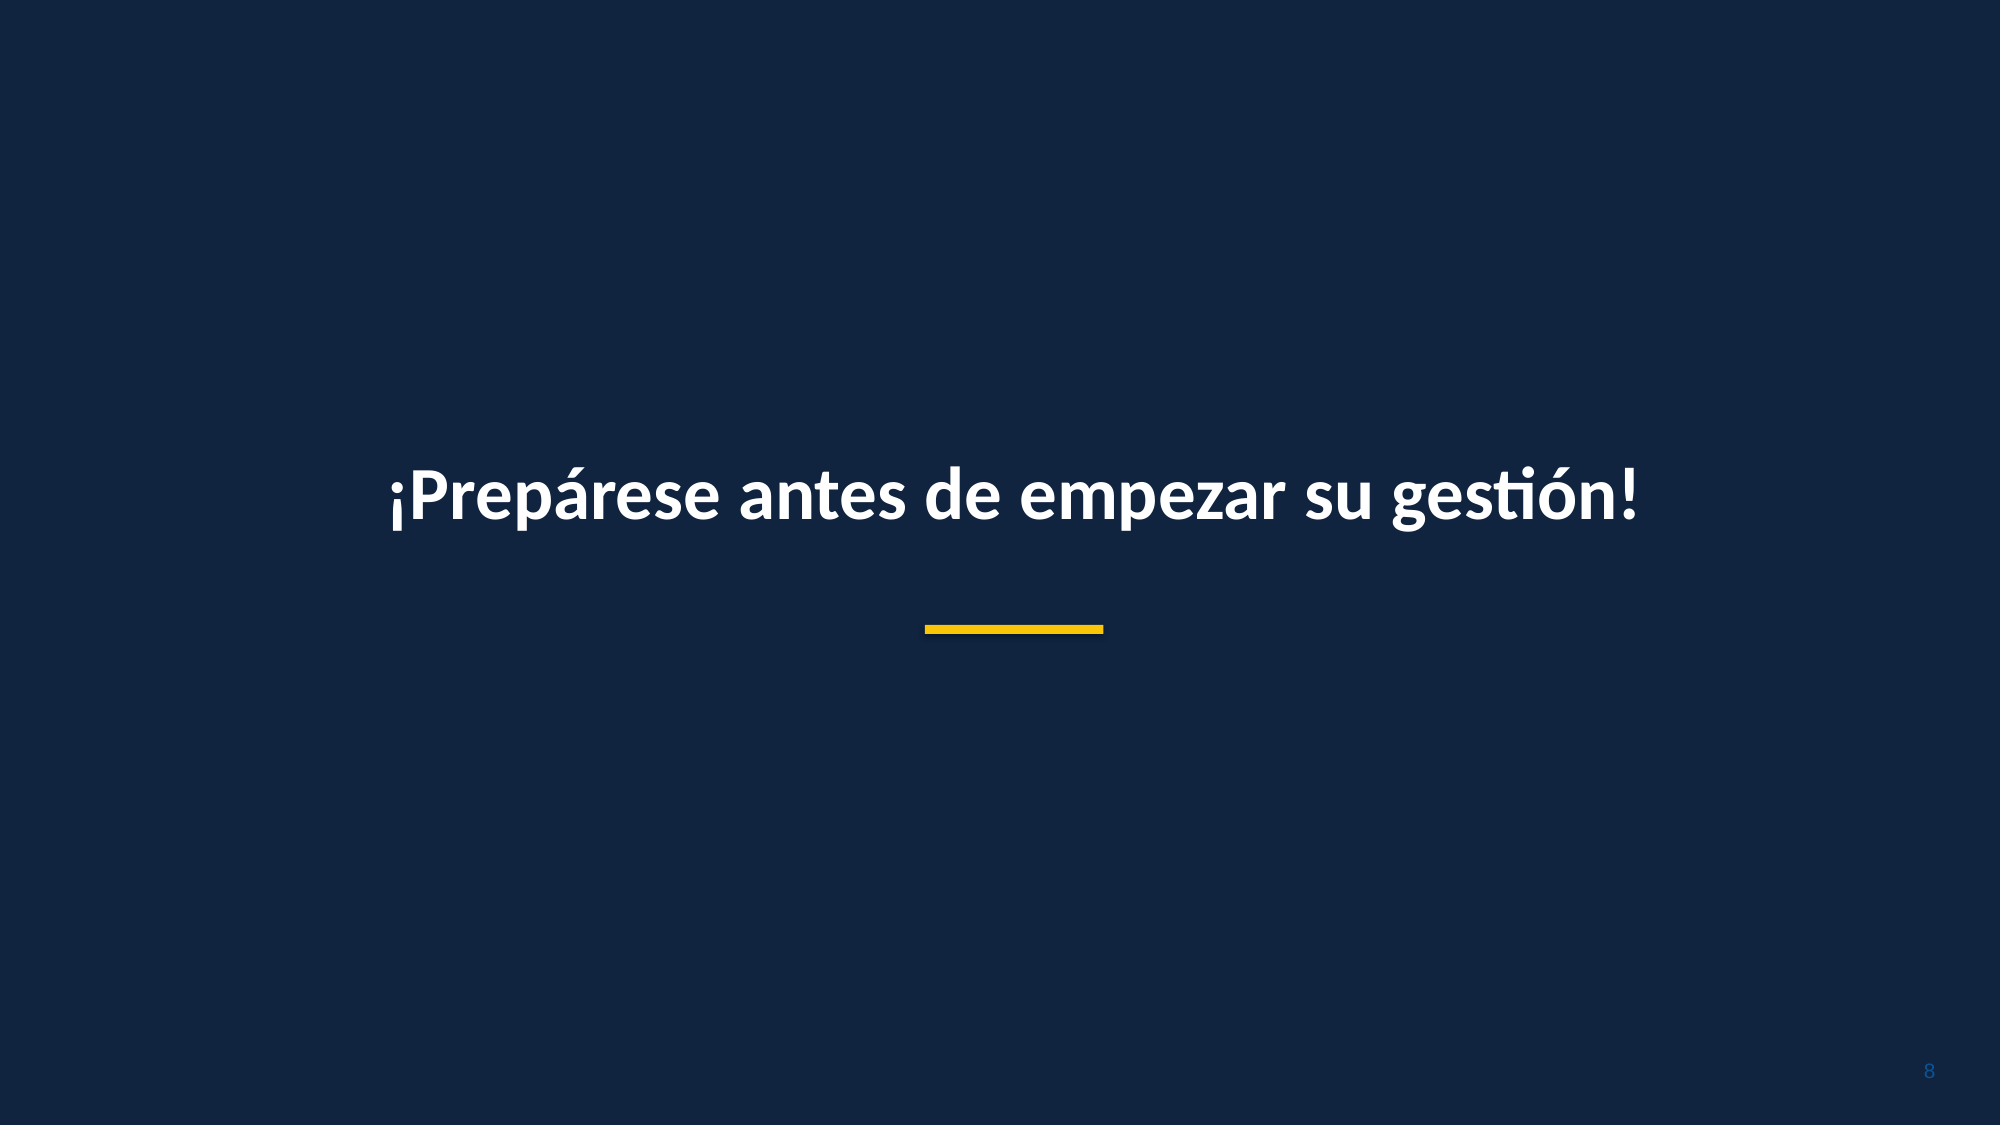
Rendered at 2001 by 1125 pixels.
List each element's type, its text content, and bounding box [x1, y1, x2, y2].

text_box ¡Prepárese antes de empezar su gestión! [232, 437, 1796, 563]
text_box [924, 624, 1104, 635]
